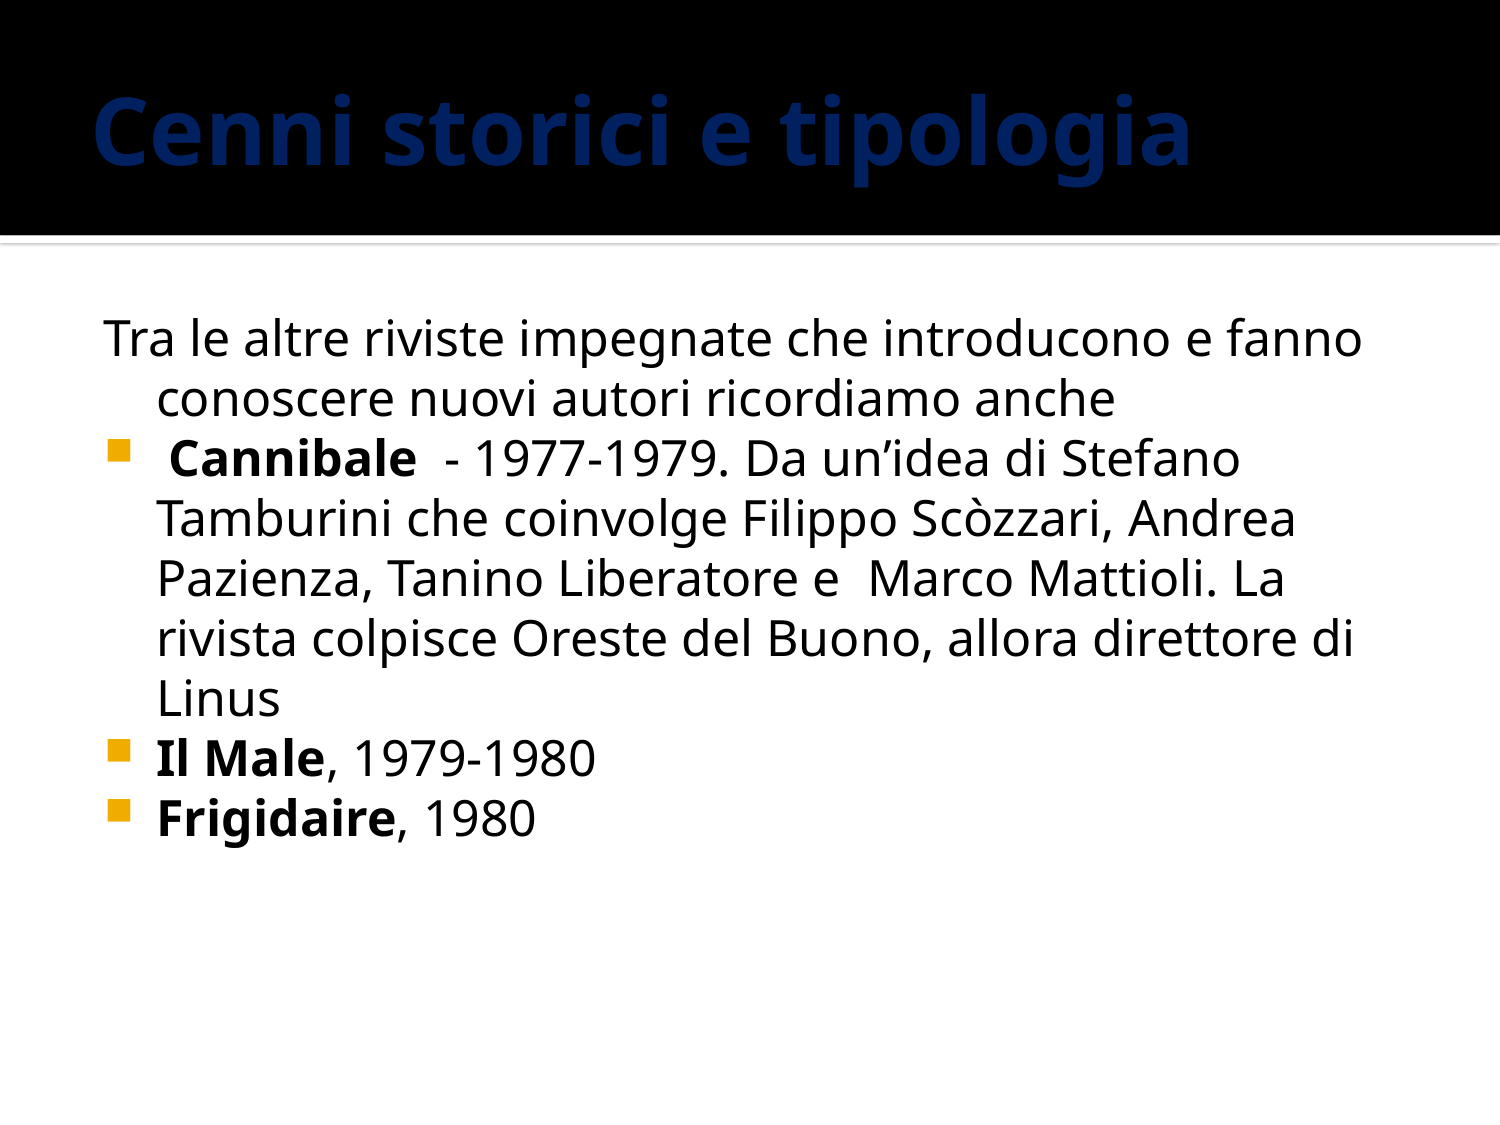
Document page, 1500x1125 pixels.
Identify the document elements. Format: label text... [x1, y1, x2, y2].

title Cenni storici e tipologia [75, 25, 1425, 231]
list Tra le altre riviste impegnate che introducono e fanno conoscere nuovi autori ricordiamo anche Cannibale - 1977-1979. Da un’idea di Stefano Tamburini che coinvolge Filippo Scòzzari, Andrea Pazienza, Tanino Liberatore e Marco Mattioli. La rivista colpisce Oreste del Buono, allora direttore di Linus Il Male, 1979-1980 Frigidaire, 1980 [75, 291, 1425, 1050]
